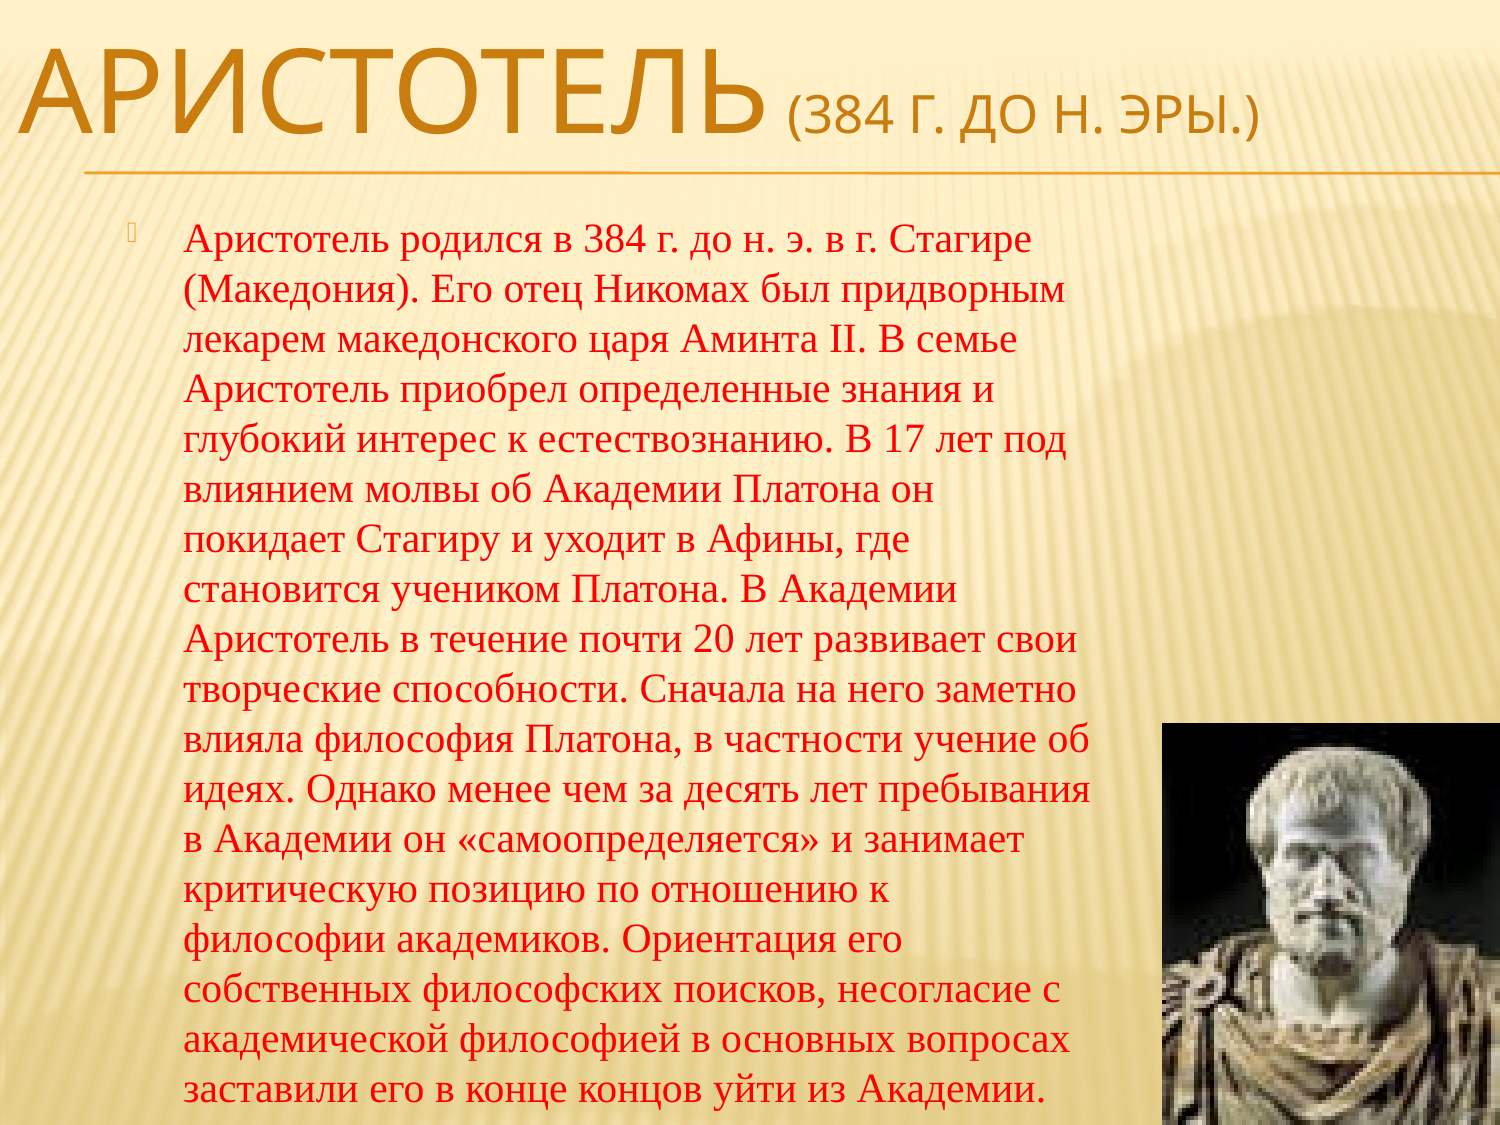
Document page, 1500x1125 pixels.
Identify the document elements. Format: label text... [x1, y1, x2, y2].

picture [1162, 723, 1500, 1125]
list Аристотель родился в 384 г. до н. э. в г. Стагире (Македония). Его отец Никомах был придворным лекарем македонского царя Аминта II. В семье Аристотель приобрел определенные знания и глубокий интерес к естествознанию. В 17 лет под влиянием молвы об Академии Платона он покидает Стагиру и уходит в Афины, где становится учеником Платона. В Академии Аристотель в течение почти 20 лет развивает свои творческие способности. Сначала на него заметно влияла философия Платона, в частности учение об идеях. Однако менее чем за десять лет пребывания в Академии он «самоопределяется» и занимает критическую позицию по отношению к философии академиков. Ориентация его собственных философских поисков, несогласие с академической философией в основных вопросах заставили его в конце концов уйти из Академии. [112, 203, 1113, 804]
title Аристотель (384 г. До н. эры.) [3, 0, 1277, 173]
